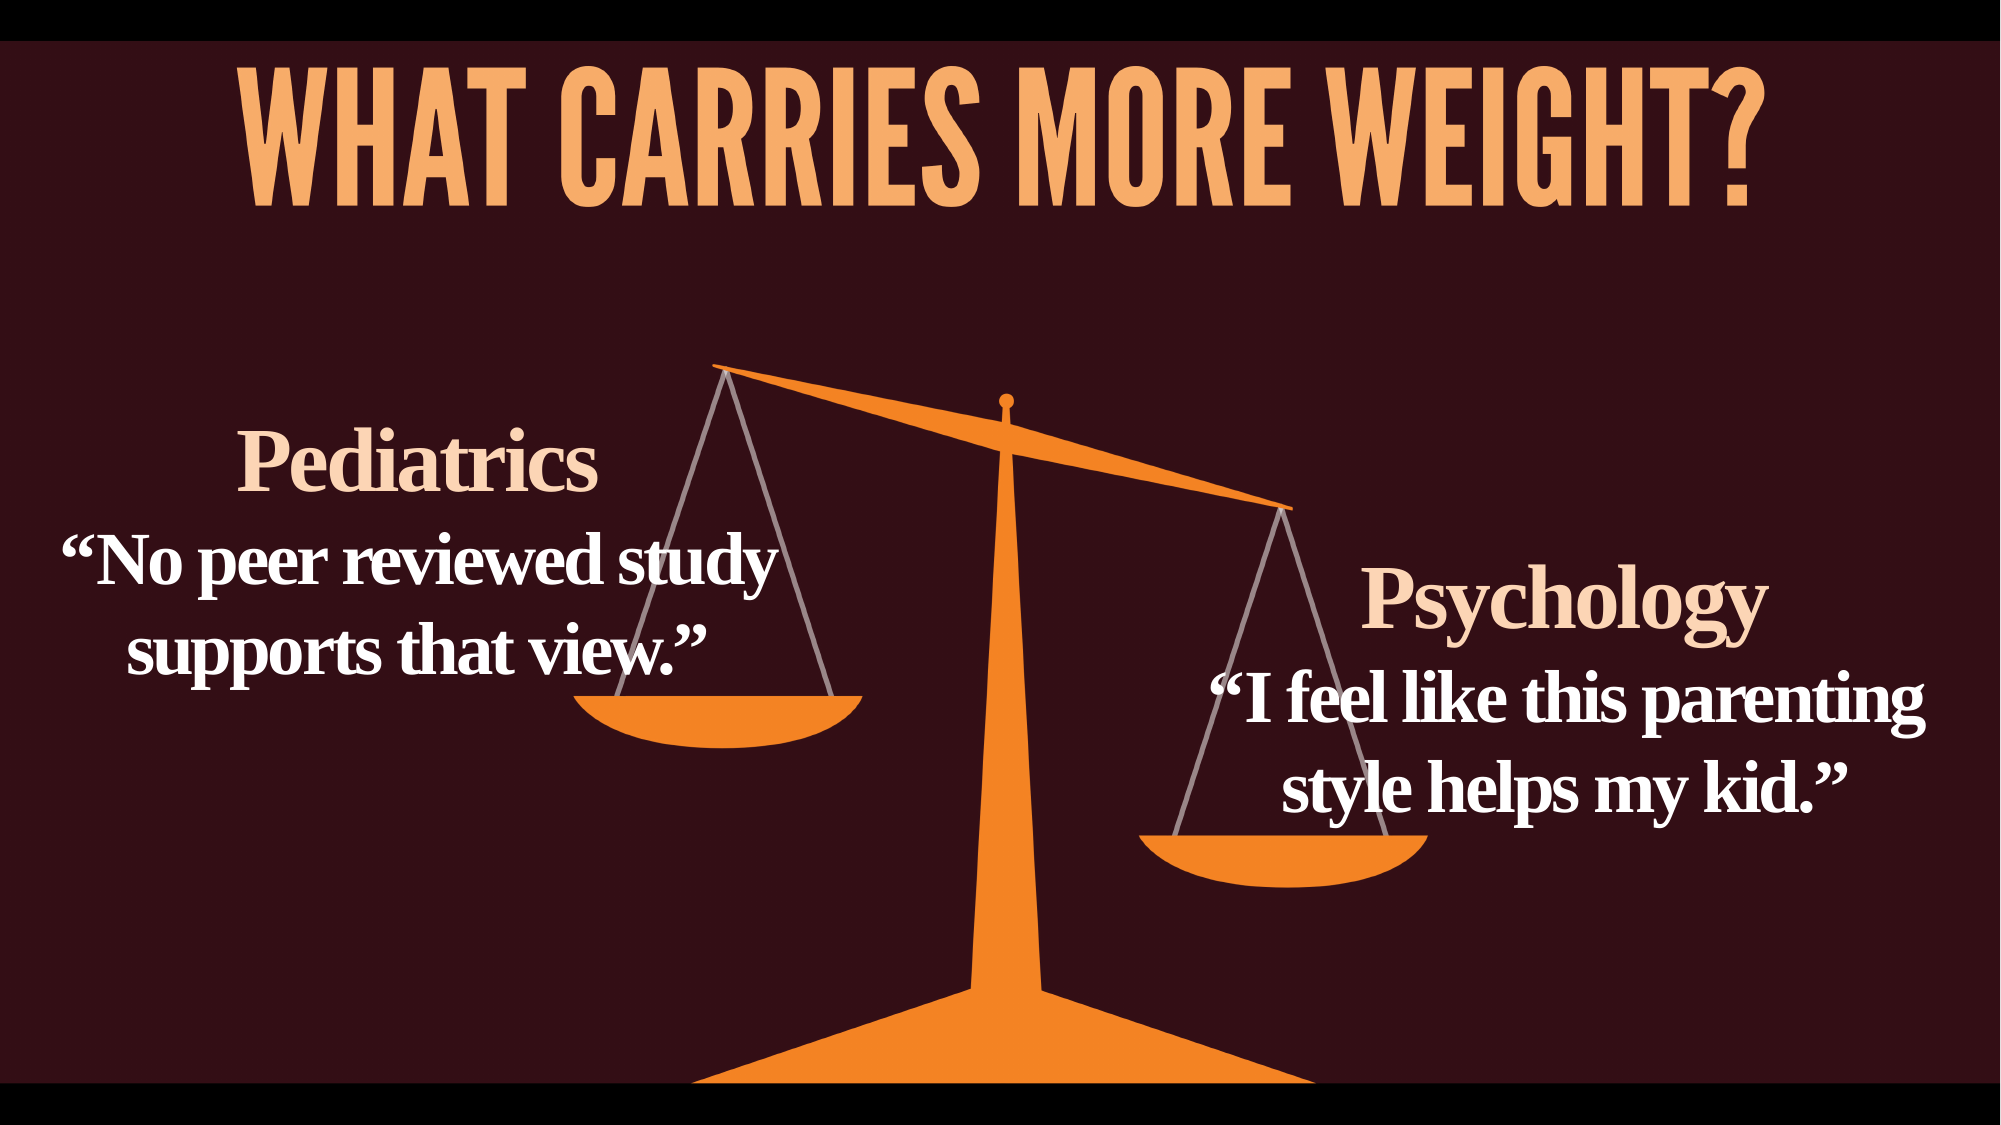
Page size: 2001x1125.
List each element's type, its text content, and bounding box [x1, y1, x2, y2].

text_box Psychology “I feel like this parenting style helps my kid.” [1137, 529, 1995, 835]
picture [0, 0, 2001, 1125]
text_box Pediatrics “No peer reviewed study supports that view.” [30, 391, 806, 697]
